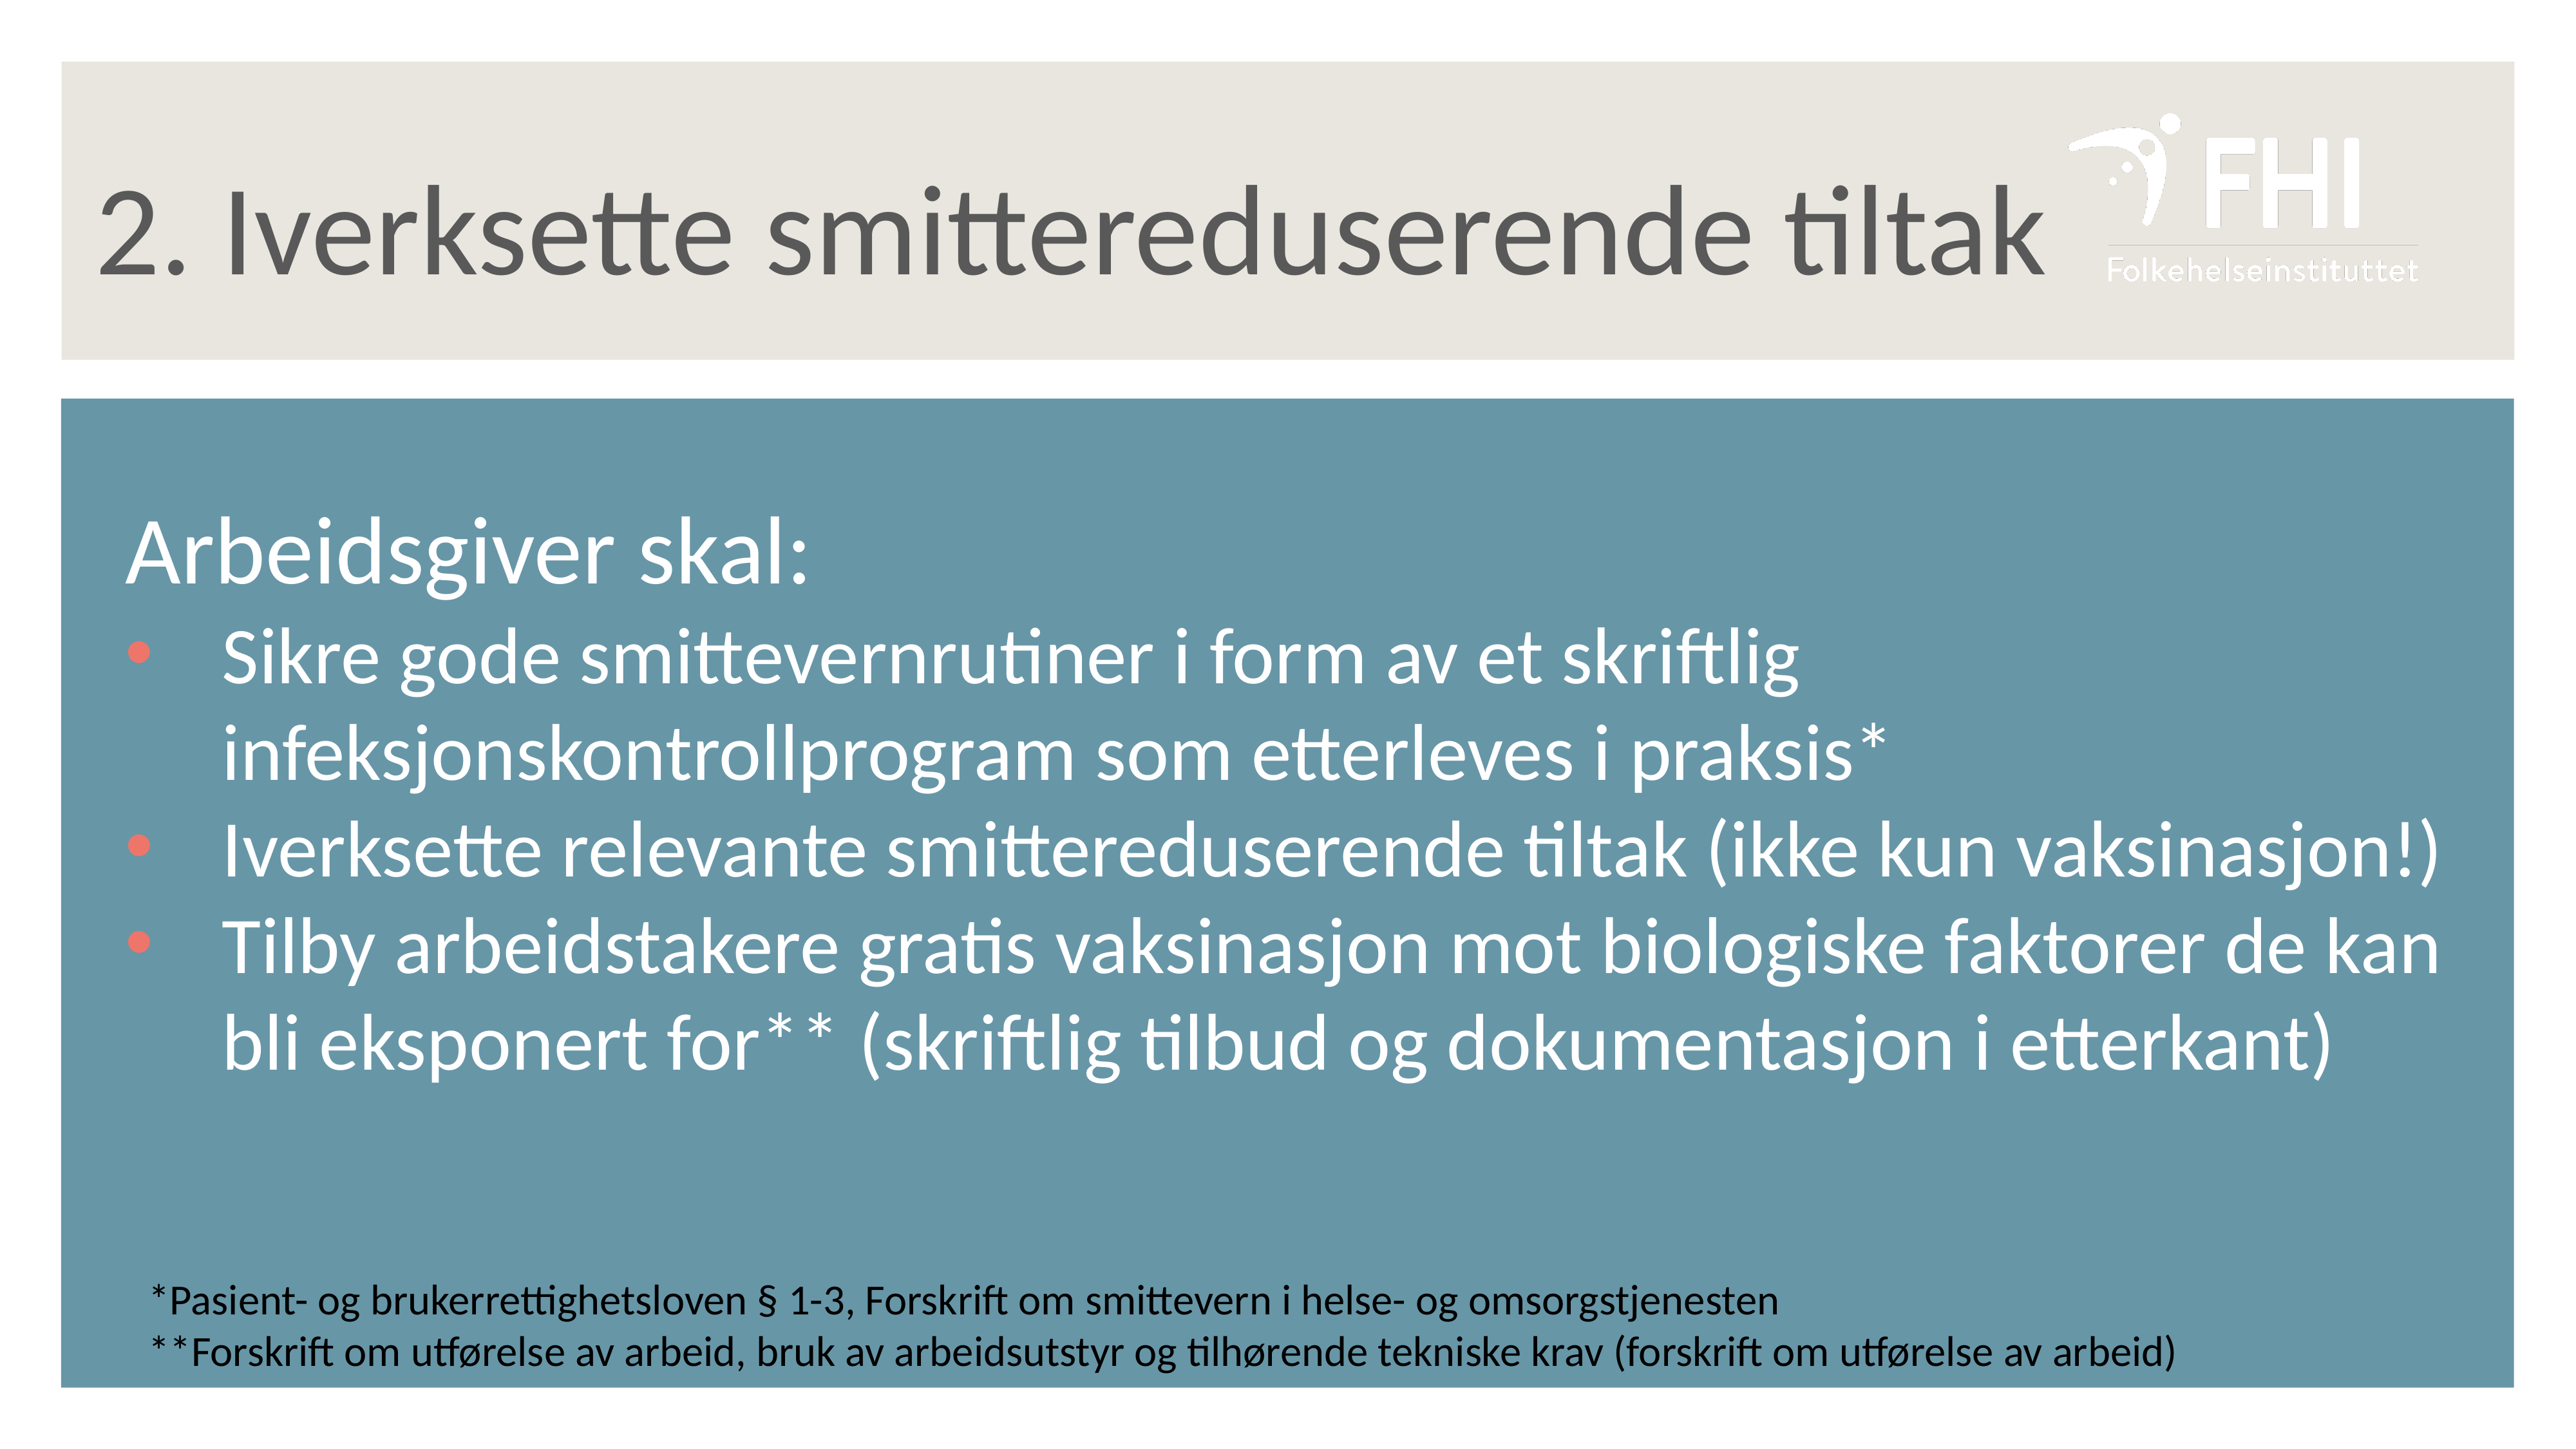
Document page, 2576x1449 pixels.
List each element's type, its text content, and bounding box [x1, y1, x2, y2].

text_box 2. Iverksette smittereduserende tiltak [95, 146, 2072, 301]
picture [2052, 0, 2576, 285]
list Arbeidsgiver skal: Sikre gode smittevernrutiner i form av et skriftlig infeksjonskontrollprogram som etterleves i praksis* Iverksette relevante smittereduserende tiltak (ikke kun vaksinasjon!) Tilby arbeidstakere gratis vaksinasjon mot biologiske faktorer de kan bli eksponert for** (skriftlig tilbud og dokumentasjon i etterkant) [125, 487, 2503, 1267]
text_box *Pasient- og brukerrettighetsloven § 1-3, Forskrift om smittevern i helse- og omsorgstjenesten **Forskrift om utførelse av arbeid, bruk av arbeidsutstyr og tilhørende tekniske krav (forskrift om utførelse av arbeid) [138, 1267, 2208, 1380]
